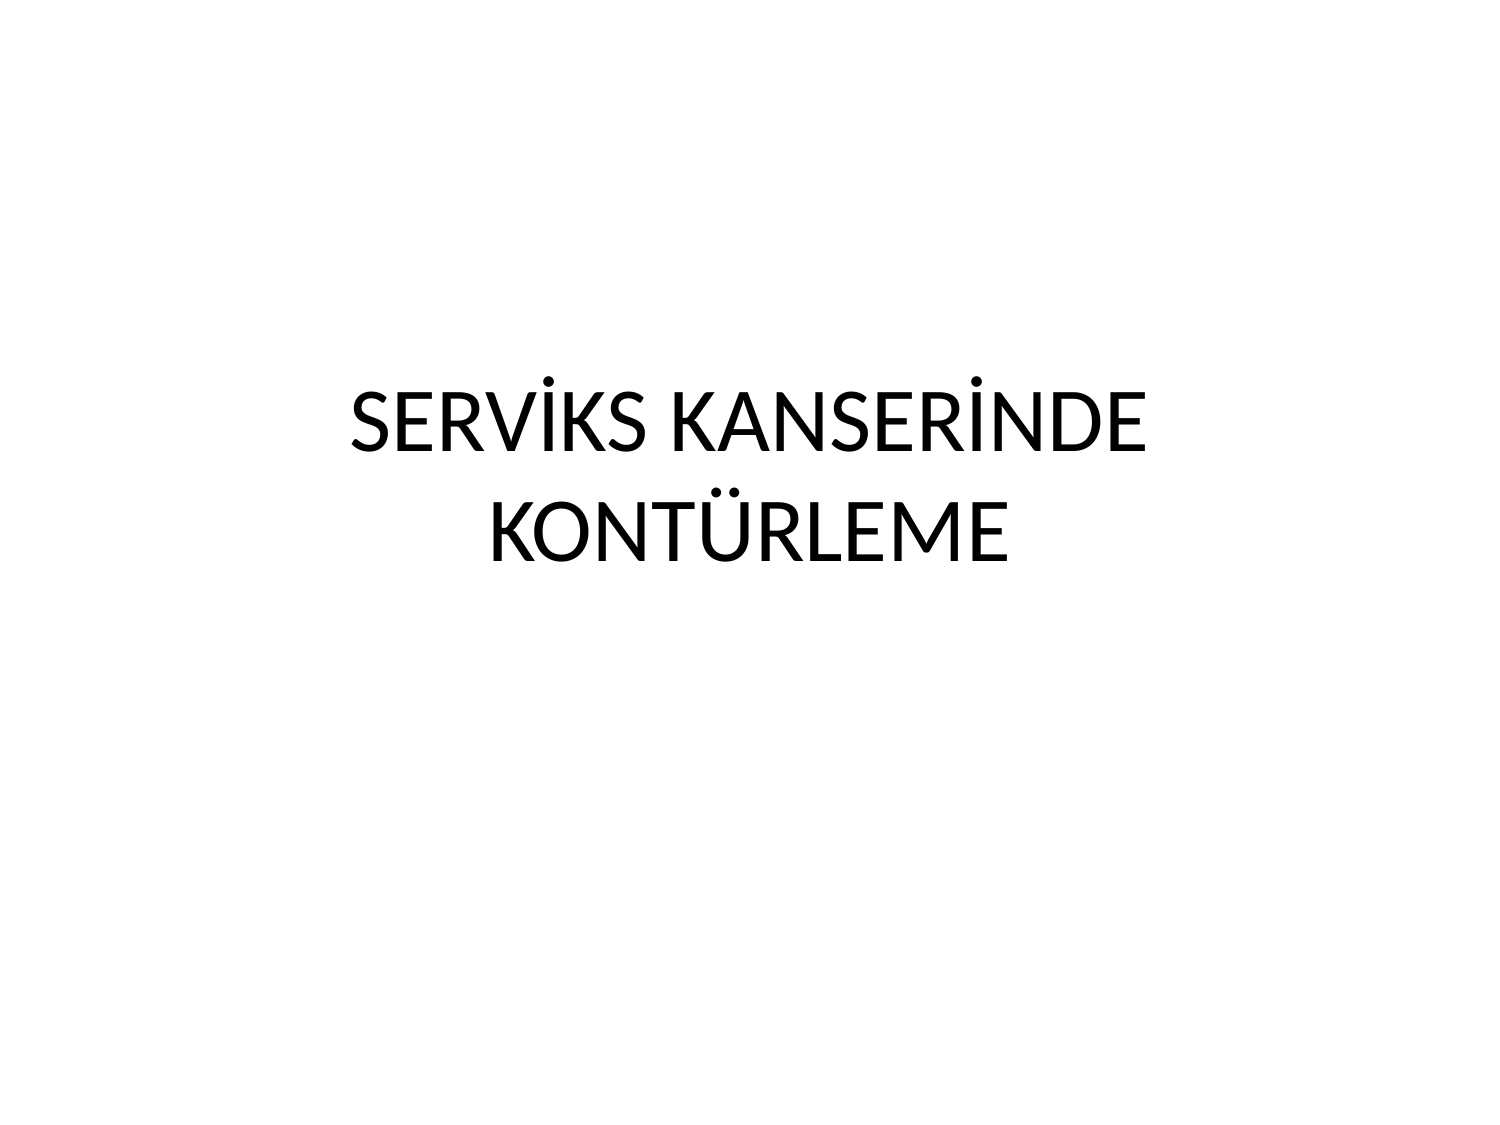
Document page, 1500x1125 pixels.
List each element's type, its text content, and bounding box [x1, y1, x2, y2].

title SERVİKS KANSERİNDE KONTÜRLEME [112, 349, 1388, 591]
